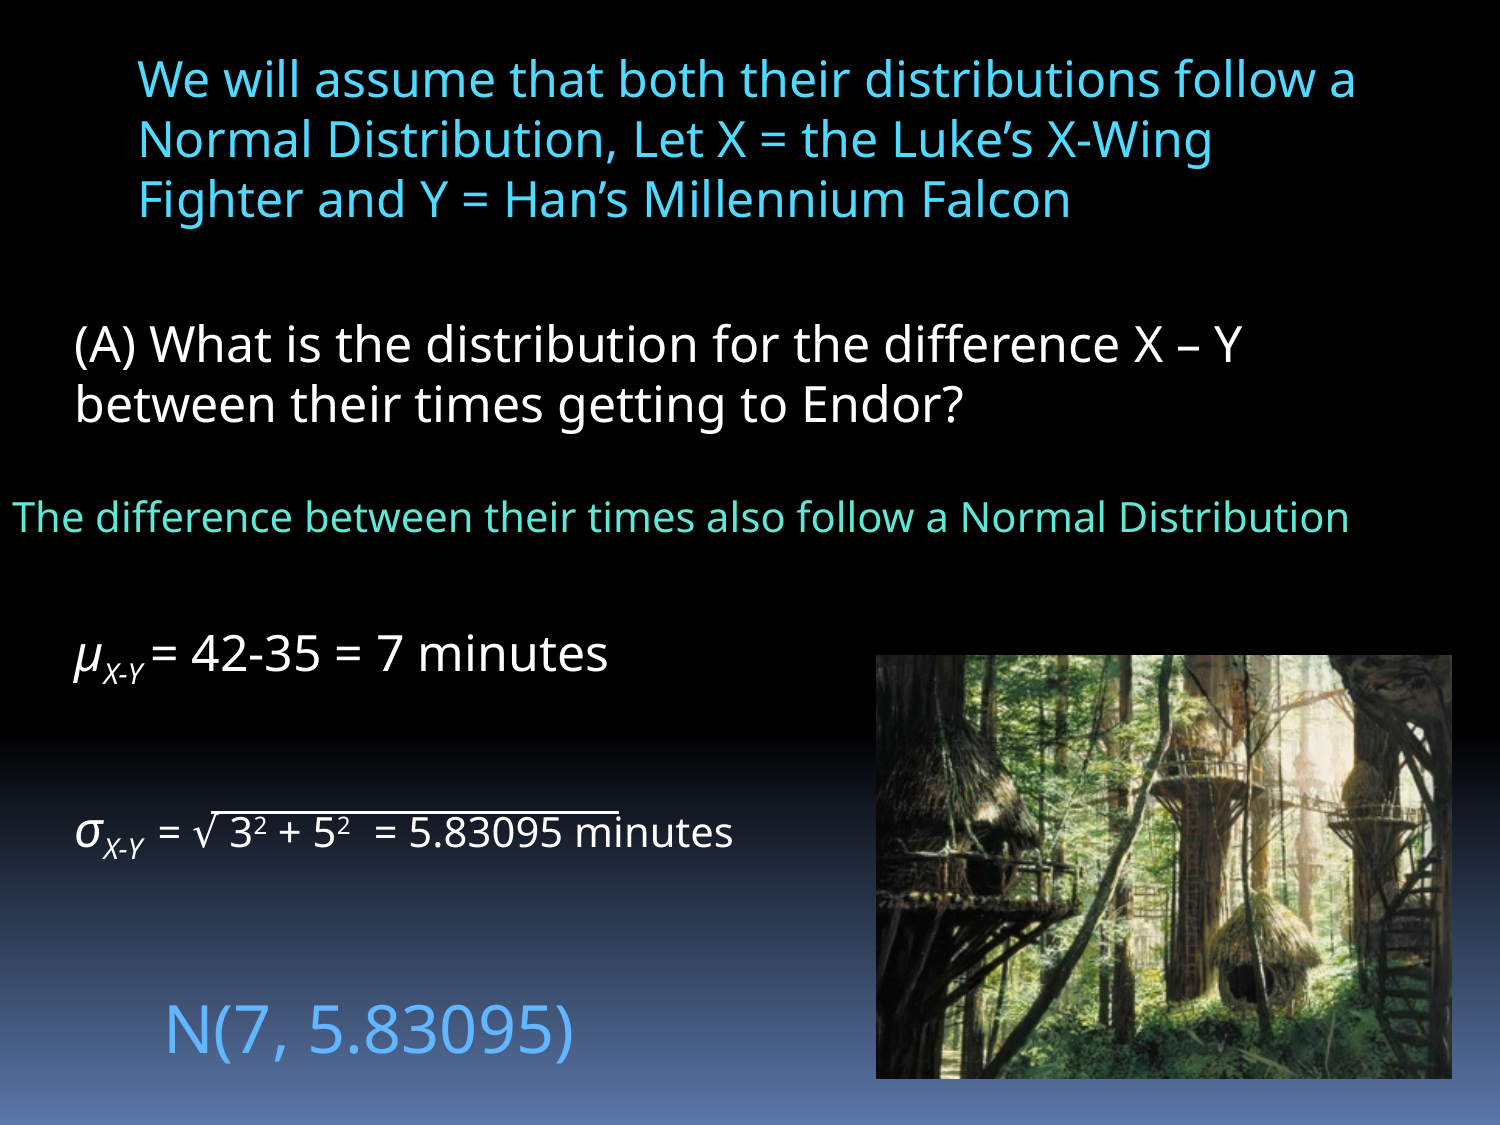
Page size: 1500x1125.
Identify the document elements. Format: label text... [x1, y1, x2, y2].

text_box σX-Y = √ 32 + 52 = 5.83095 minutes [59, 789, 839, 873]
text_box N(7, 5.83095) [148, 979, 590, 1075]
picture [876, 654, 1453, 1079]
text_box μX-Y = 42-35 = 7 minutes [59, 614, 641, 698]
text_box The difference between their times also follow a Normal Distribution [0, 483, 1366, 548]
text_box We will assume that both their distributions follow a Normal Distribution, Let X = the Luke’s X-Wing Fighter and Y = Han’s Millennium Falcon [122, 40, 1386, 236]
text_box (A) What is the distribution for the difference X – Y between their times getting to Endor? [59, 305, 1452, 441]
